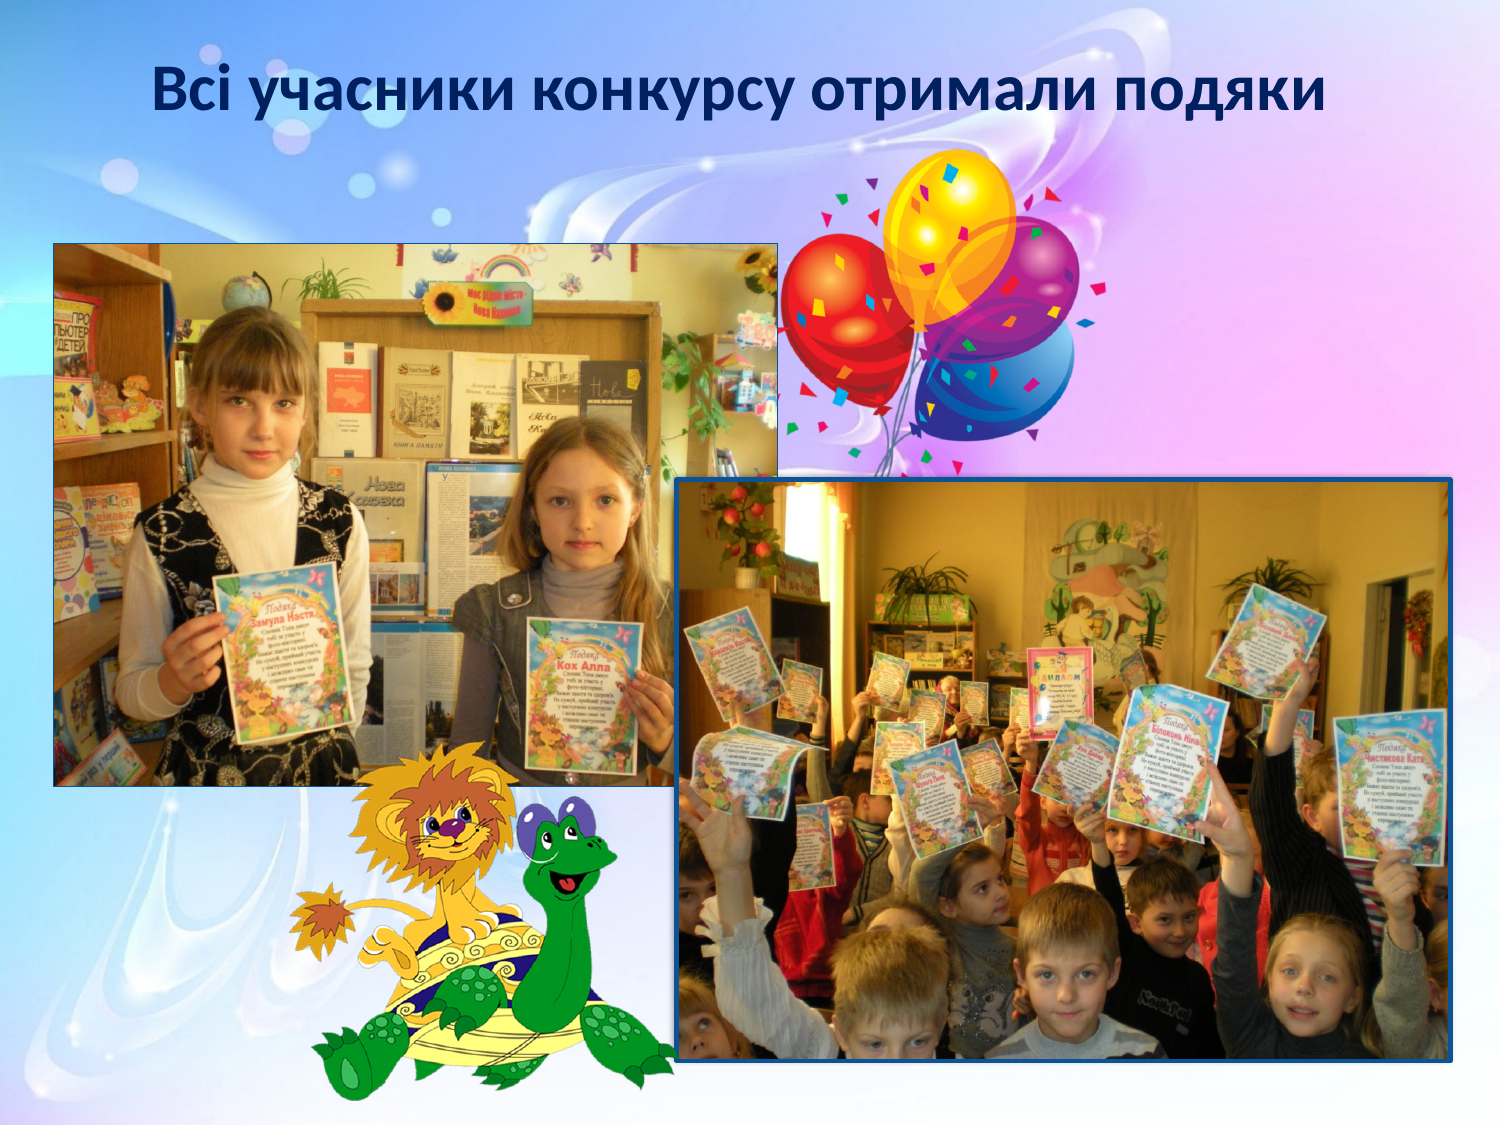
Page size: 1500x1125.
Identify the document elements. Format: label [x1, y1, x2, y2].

list [49, 149, 1451, 1110]
picture [0, 0, 1500, 1125]
list [52, 243, 778, 788]
